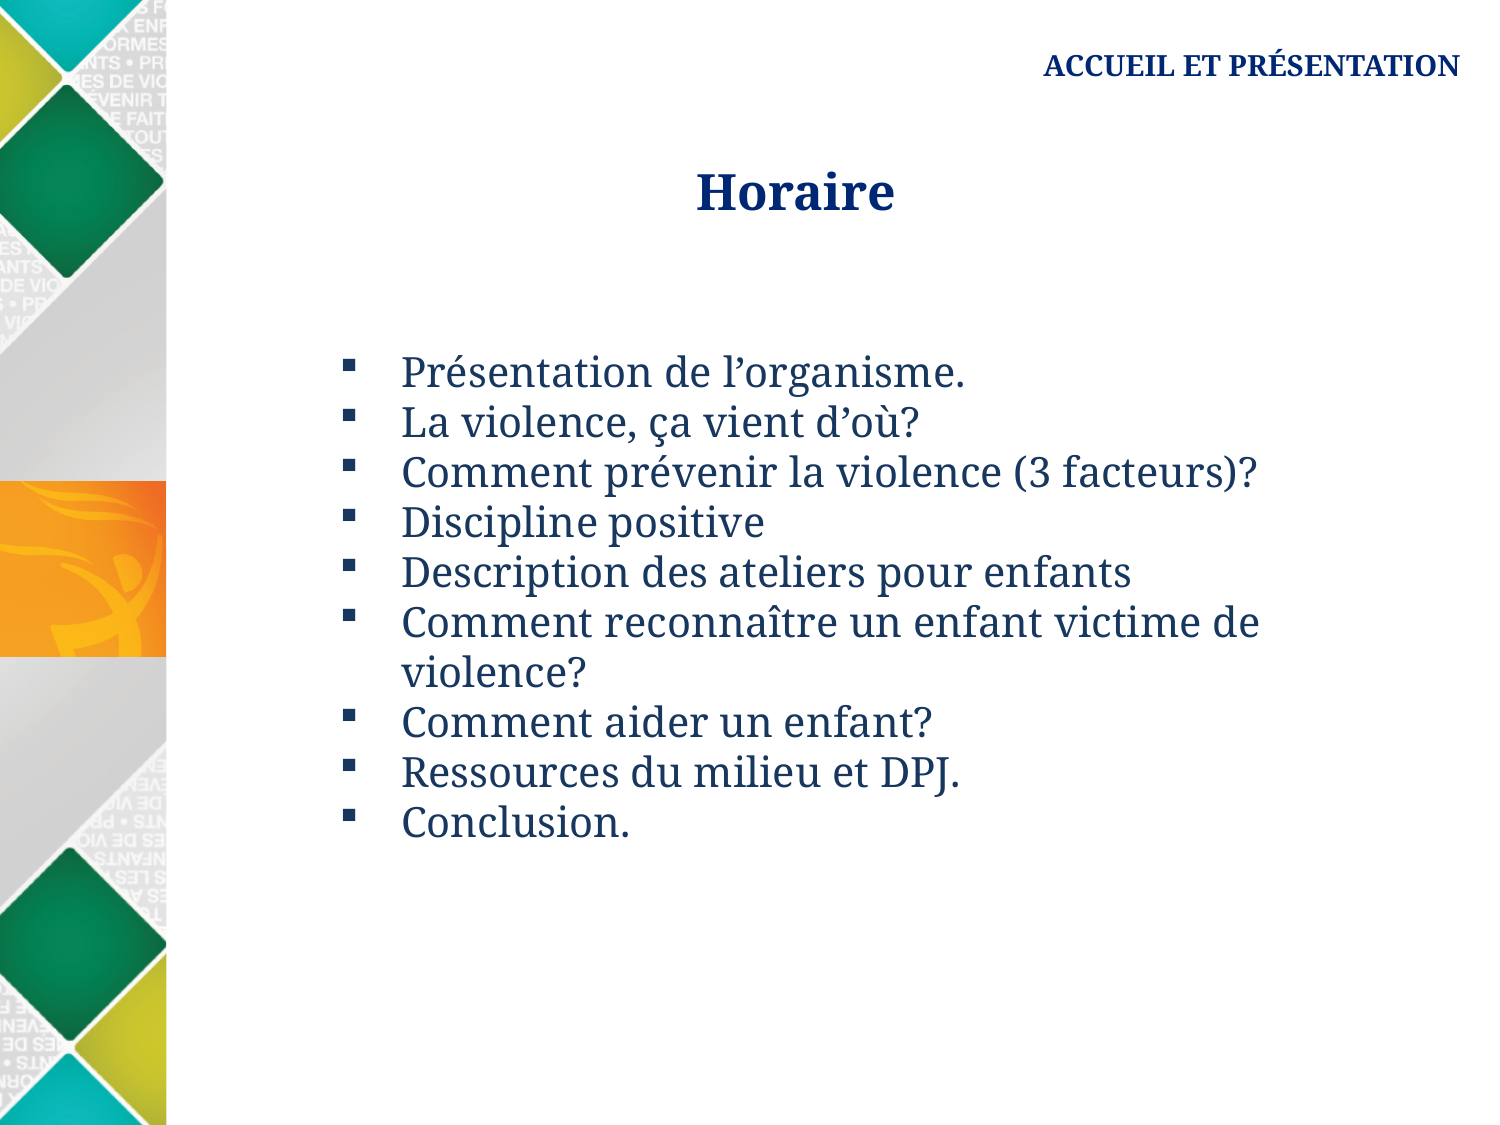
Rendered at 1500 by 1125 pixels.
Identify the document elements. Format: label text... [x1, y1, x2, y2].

text_box Présentation de l’organisme. La violence, ça vient d’où? Comment prévenir la violence (3 facteurs)? Discipline positive Description des ateliers pour enfants Comment reconnaître un enfant victime de violence? Comment aider un enfant? Ressources du milieu et DPJ. Conclusion. [324, 338, 1421, 853]
picture [0, 0, 167, 1125]
text_box ACCUEIL ET PRÉSENTATION [1009, 39, 1495, 90]
text_box Horaire [242, 152, 1365, 228]
